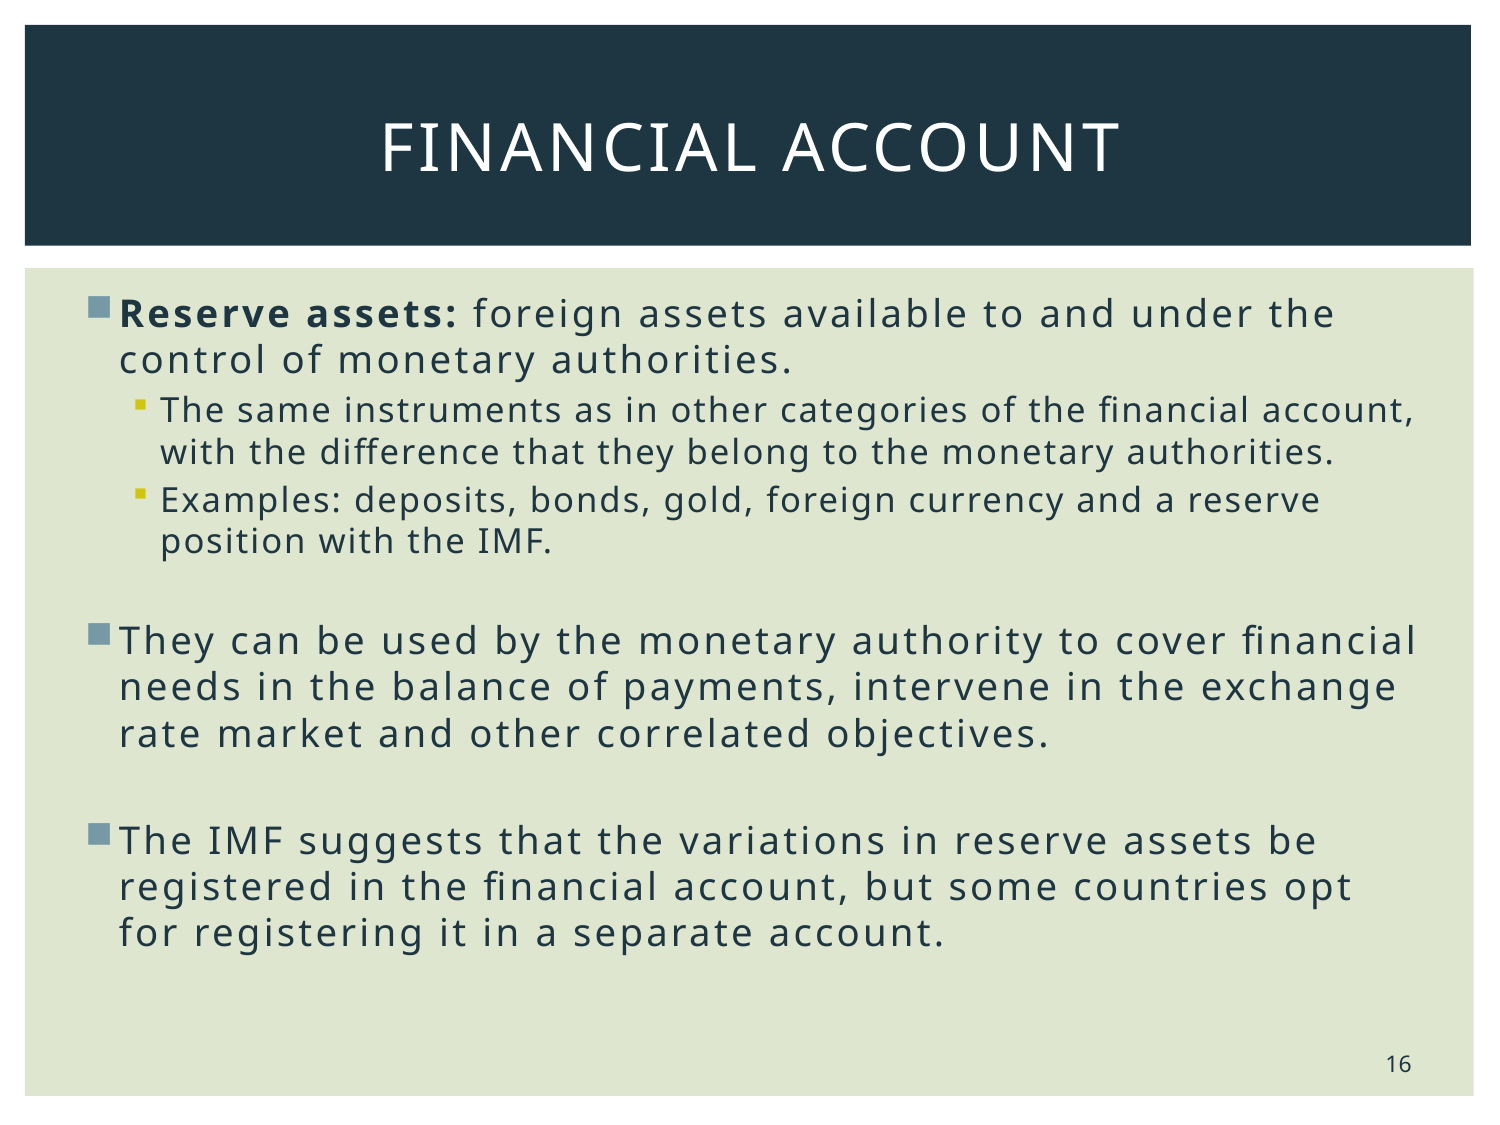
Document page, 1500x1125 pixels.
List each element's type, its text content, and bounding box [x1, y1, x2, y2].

list Reserve assets: foreign assets available to and under the control of monetary authorities. The same instruments as in other categories of the financial account, with the difference that they belong to the monetary authorities. Examples: deposits, bonds, gold, foreign currency and a reserve position with the IMF. They can be used by the monetary authority to cover financial needs in the balance of payments, intervene in the exchange rate market and other correlated objectives. The IMF suggests that the variations in reserve assets be registered in the financial account, but some countries opt for registering it in a separate account. [62, 281, 1442, 1005]
slide_number 16 [1349, 1041, 1448, 1089]
title Financial Account [62, 58, 1438, 232]
